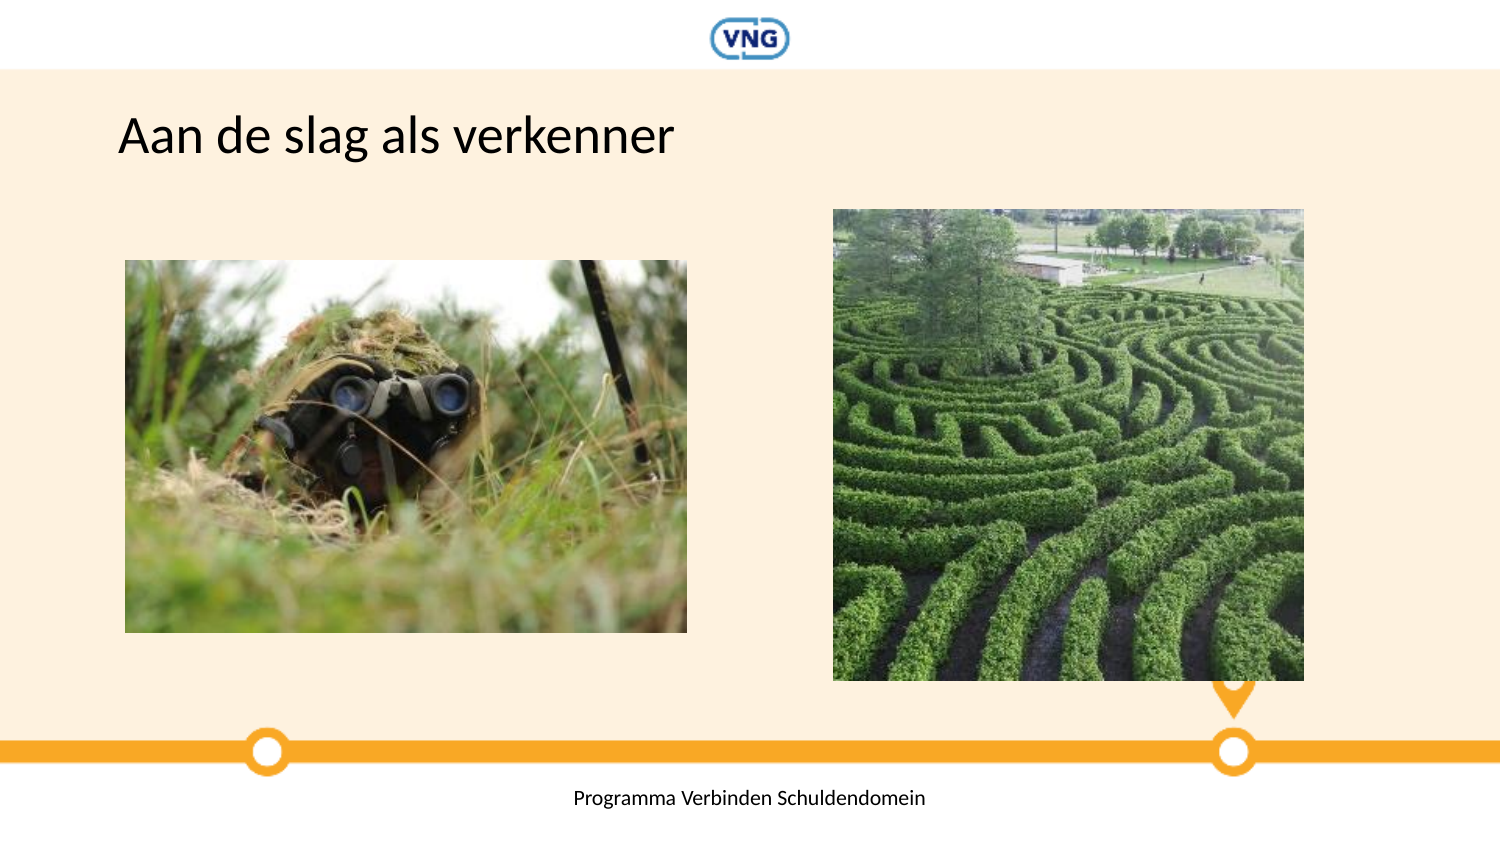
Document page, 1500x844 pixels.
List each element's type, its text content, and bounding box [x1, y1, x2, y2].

picture [0, 0, 1500, 844]
title Aan de slag als verkenner [118, 106, 1382, 178]
